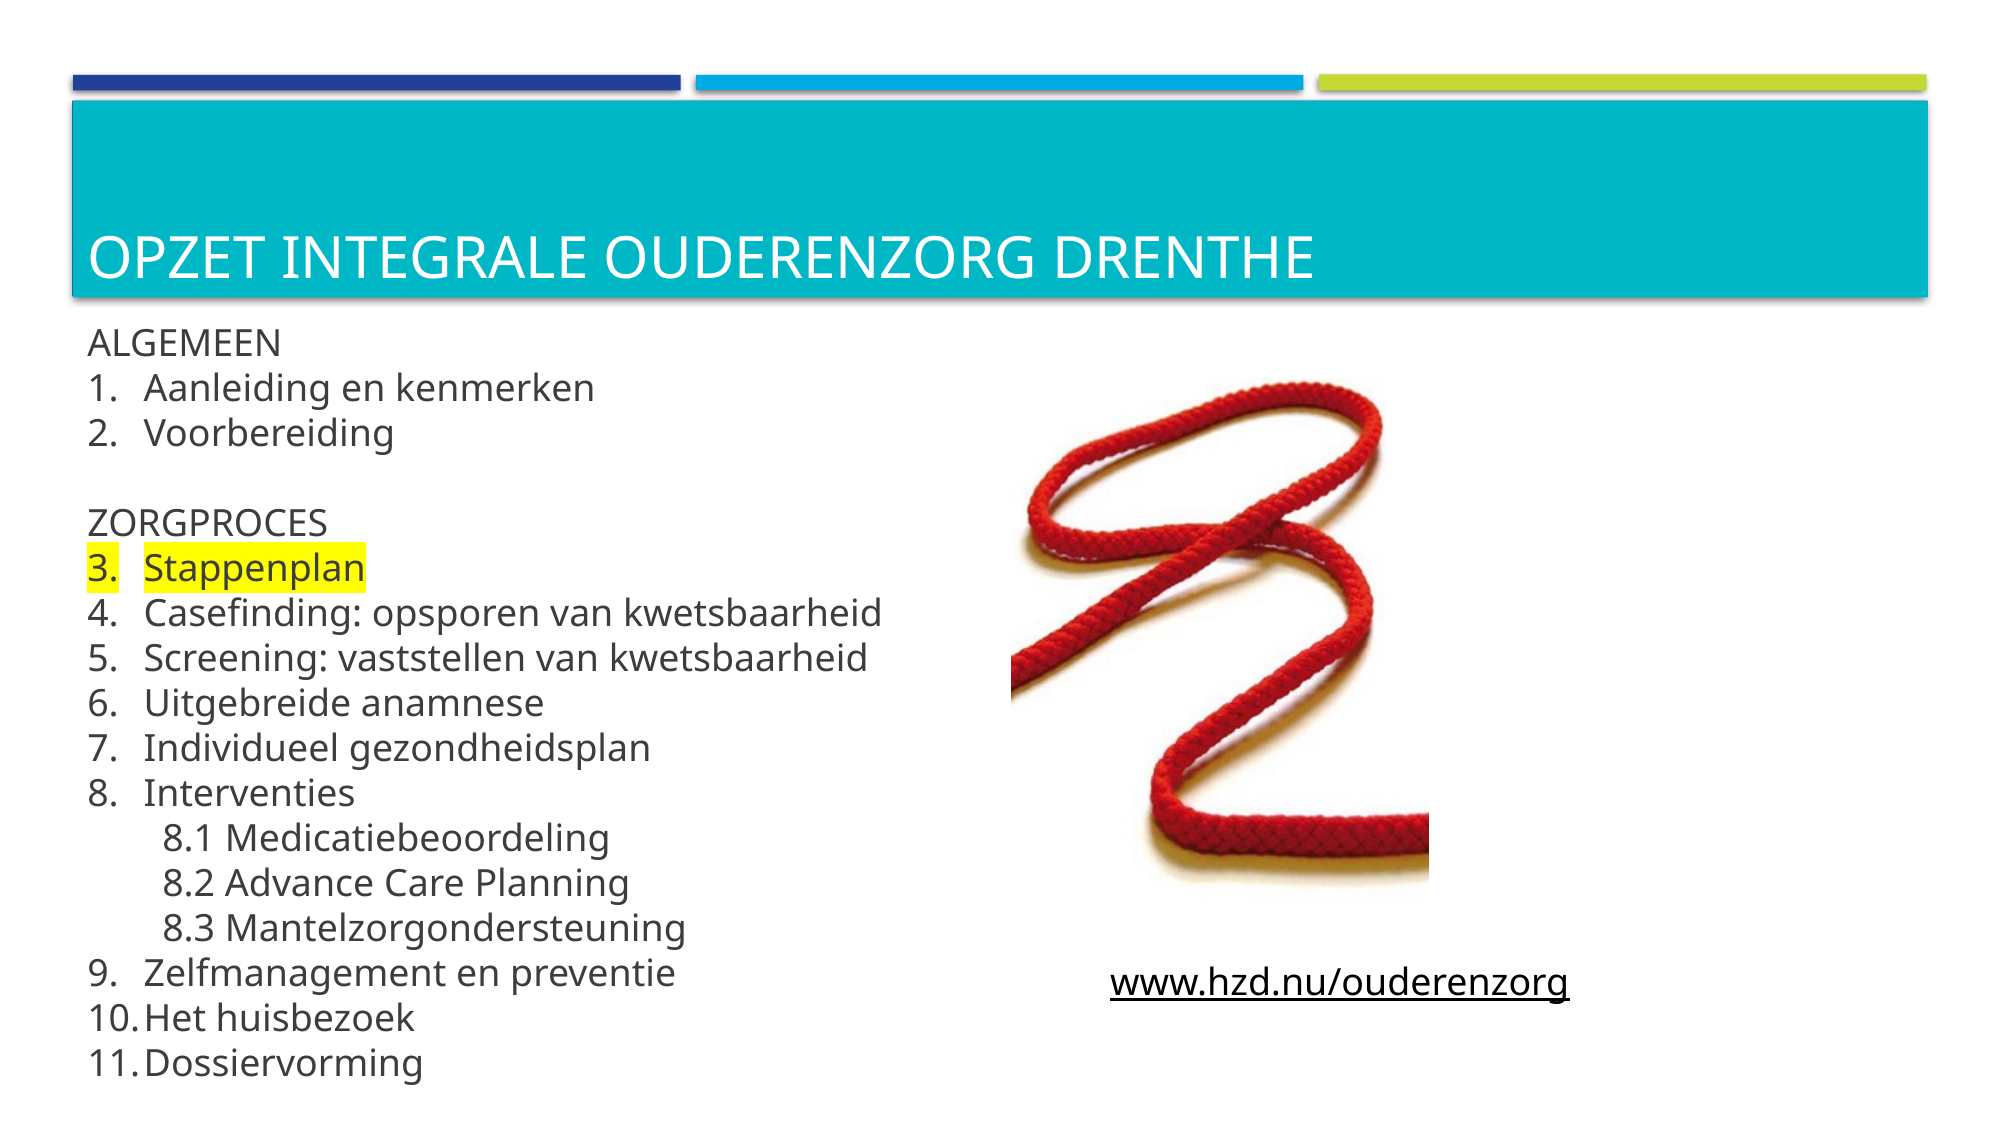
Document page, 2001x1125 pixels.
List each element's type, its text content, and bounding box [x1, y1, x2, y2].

text_box www.hzd.nu/ouderenzorg [1095, 950, 1848, 1017]
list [1011, 378, 1429, 907]
text_box ALGEMEEN Aanleiding en kenmerken Voorbereiding ZORGPROCES Stappenplan Casefinding: opsporen van kwetsbaarheid Screening: vaststellen van kwetsbaarheid Uitgebreide anamnese Individueel gezondheidsplan Interventies 8.1 Medicatiebeoordeling 8.2 Advance Care Planning 8.3 Mantelzorgondersteuning Zelfmanagement en preventie Het huisbezoek Dossiervorming [72, 311, 1282, 1092]
text_box OPZET Integrale Ouderenzorg Drenthe [72, 100, 1928, 298]
